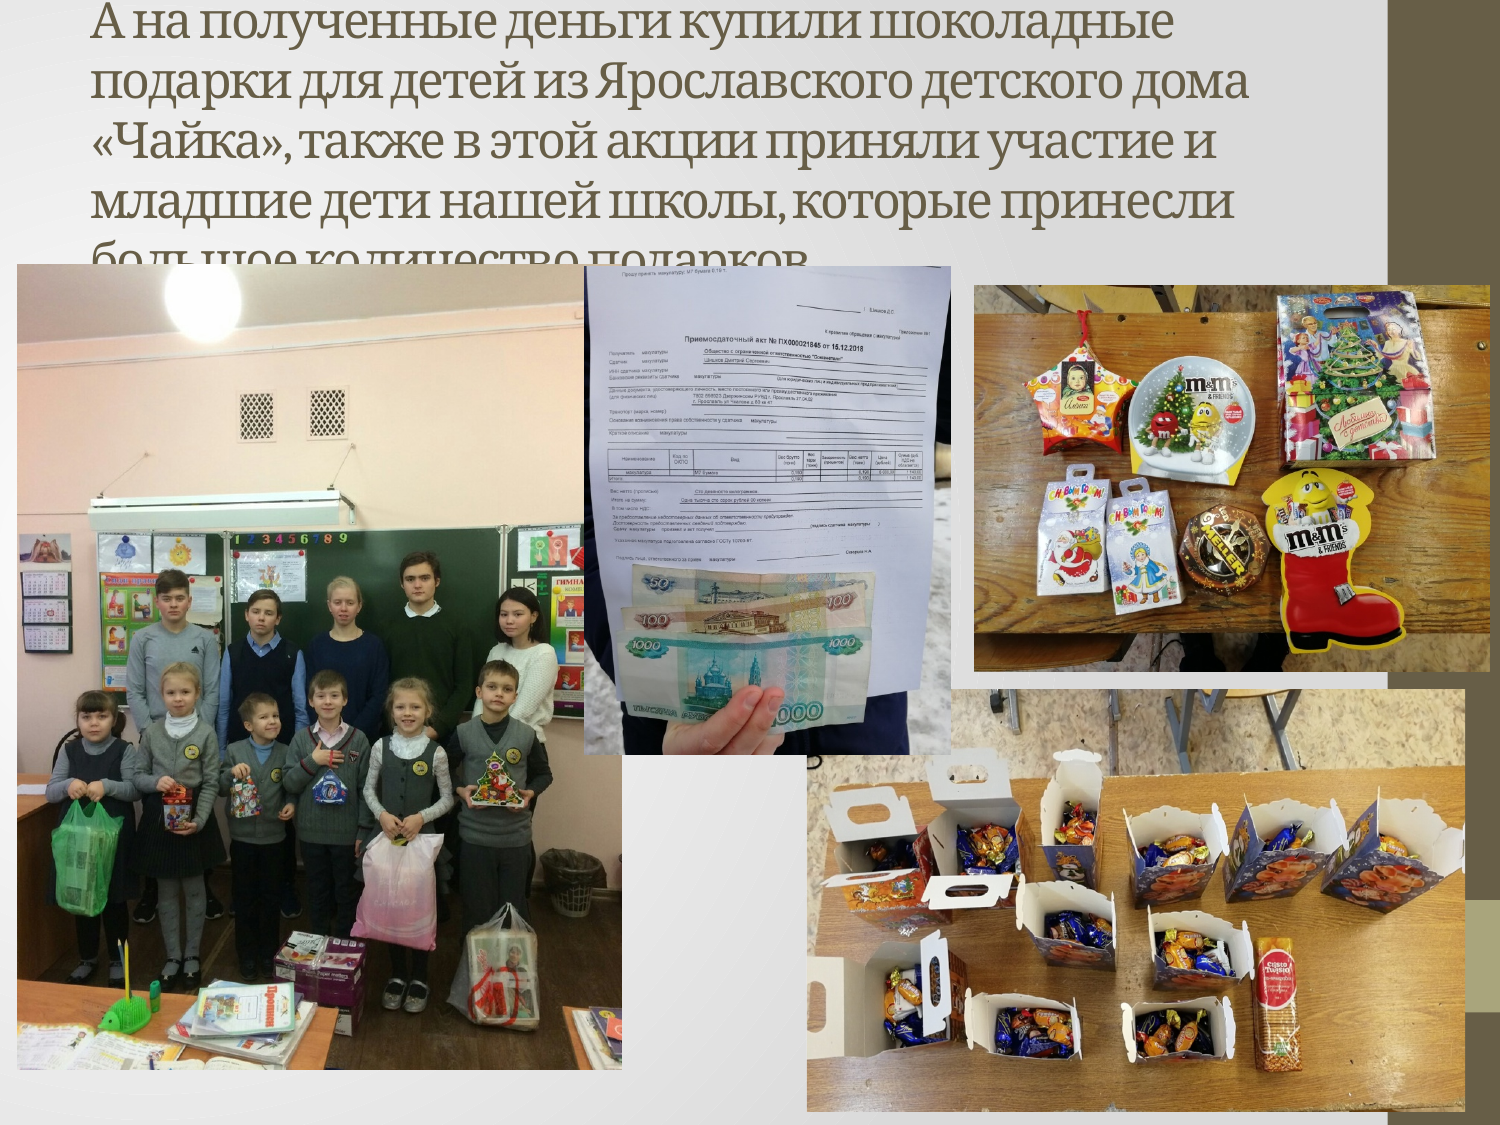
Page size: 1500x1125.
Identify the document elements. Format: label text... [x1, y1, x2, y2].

picture [17, 263, 1491, 1125]
title А на полученные деньги купили шоколадные подарки для детей из Ярославского детского дома «Чайка», также в этой акции приняли участие и младшие дети нашей школы, которые принесли большое количество подарков. [75, 45, 1325, 233]
